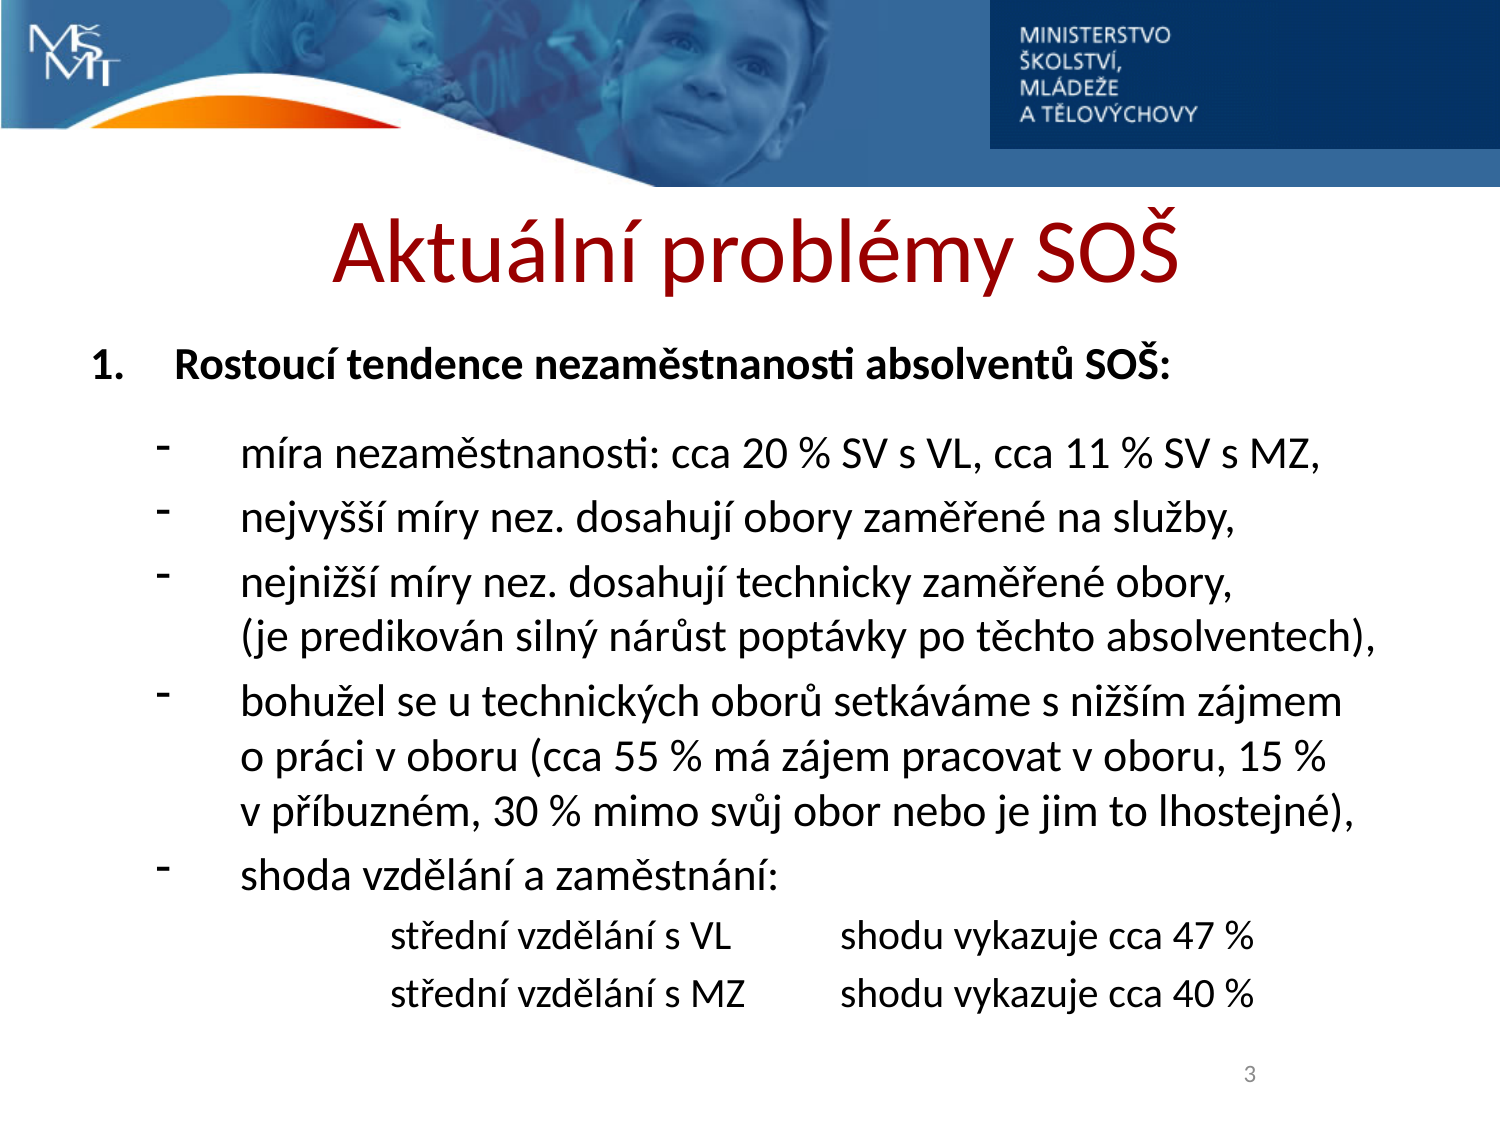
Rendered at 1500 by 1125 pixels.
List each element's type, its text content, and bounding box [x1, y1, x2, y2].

title Aktuální problémy SOŠ [81, 187, 1433, 305]
slide_number 3 [1074, 1042, 1425, 1103]
picture [0, 0, 1500, 187]
list Rostoucí tendence nezaměstnanosti absolventů SOŠ: míra nezaměstnanosti: cca 20 % SV s VL, cca 11 % SV s MZ, nejvyšší míry nez. dosahují obory zaměřené na služby, nejnižší míry nez. dosahují technicky zaměřené obory, (je predikován silný nárůst poptávky po těchto absolventech), bohužel se u technických oborů setkáváme s nižším zájmem o práci v oboru (cca 55 % má zájem pracovat v oboru, 15 % v příbuzném, 30 % mimo svůj obor nebo je jim to lhostejné), shoda vzdělání a zaměstnání: střední vzdělání s VL shodu vykazuje cca 47 % střední vzdělání s MZ shodu vykazuje cca 40 % [74, 326, 1426, 1032]
